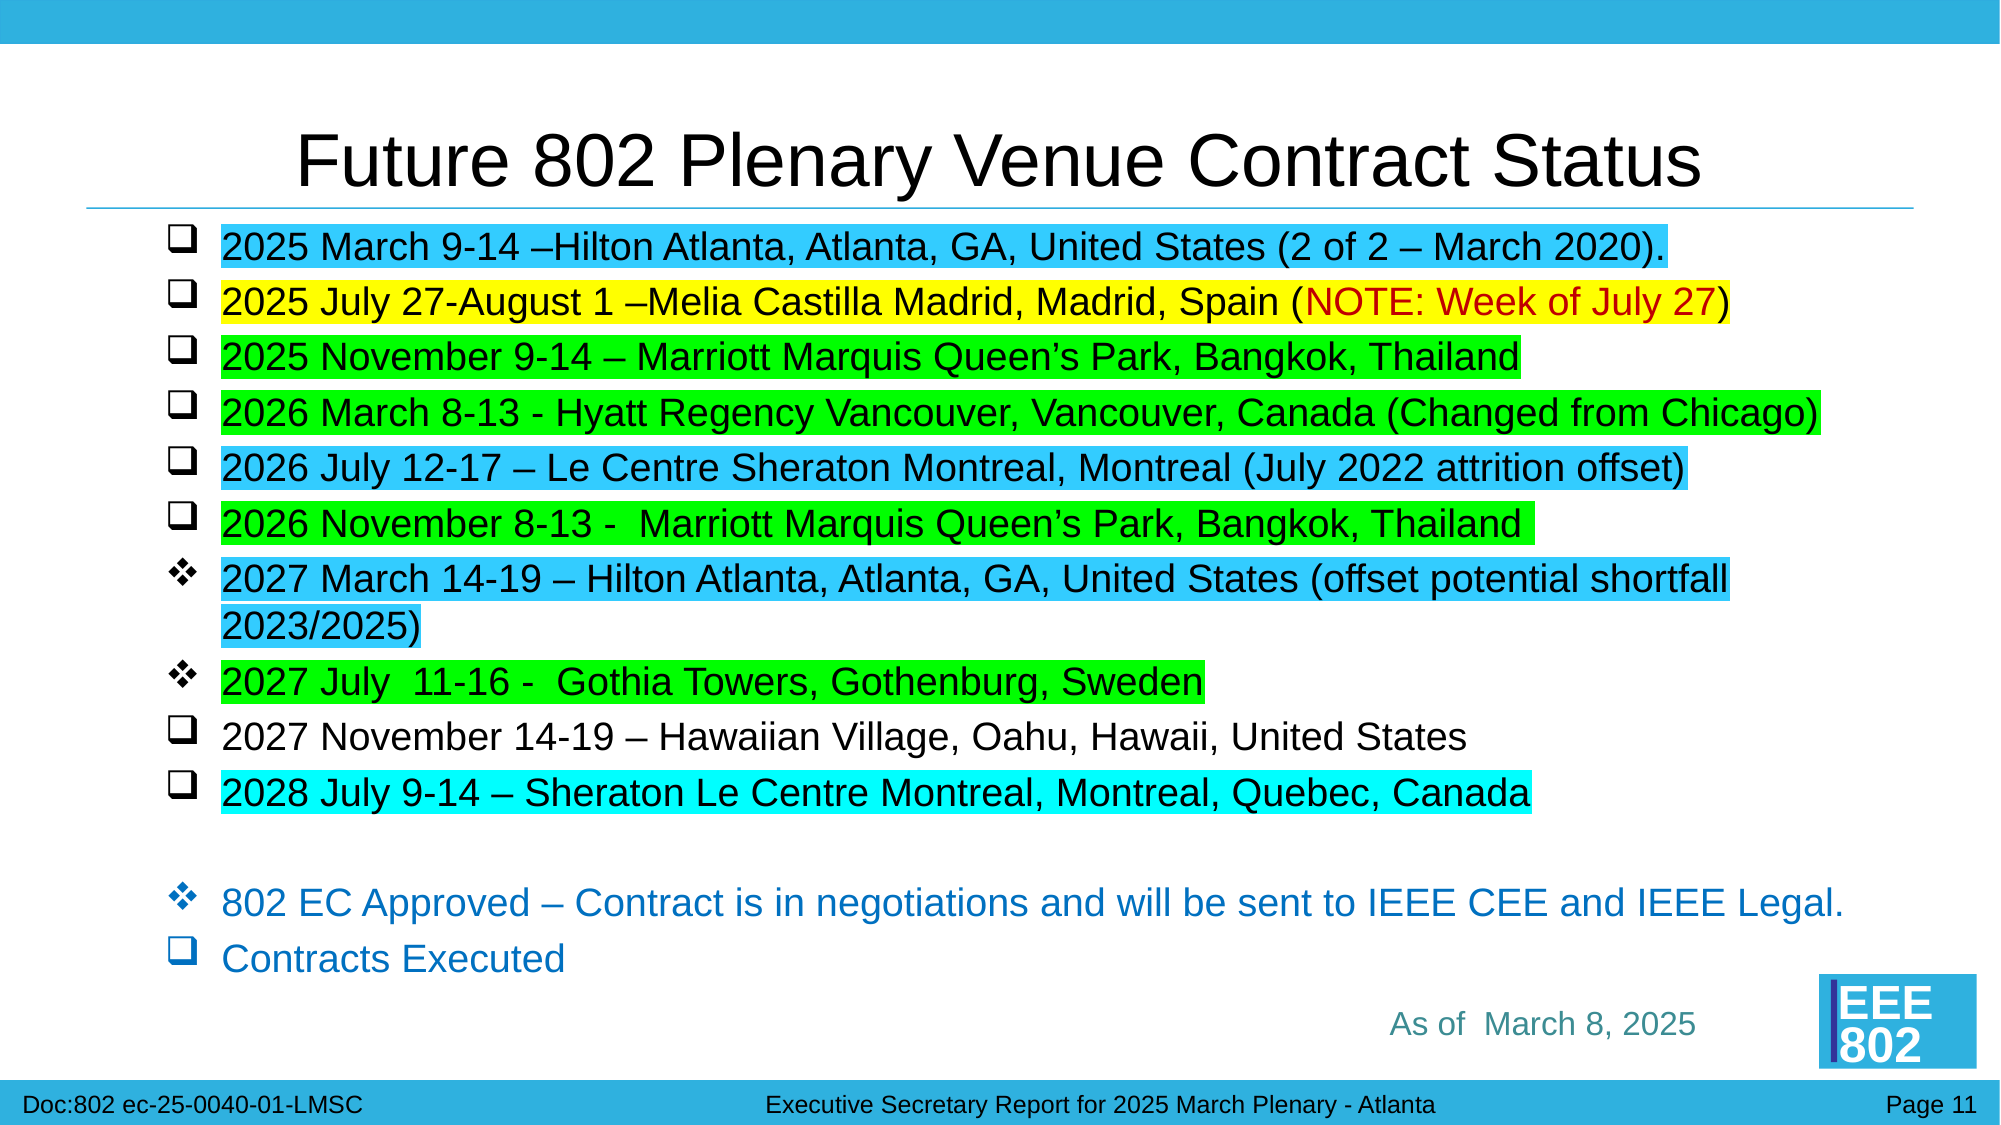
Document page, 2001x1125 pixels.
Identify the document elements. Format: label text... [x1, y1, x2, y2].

title Future 802 Plenary Venue Contract Status [150, 112, 1850, 200]
list 2025 March 9-14 –Hilton Atlanta, Atlanta, GA, United States (2 of 2 – March 2020). 2025 July 27-August 1 –Melia Castilla Madrid, Madrid, Spain (NOTE: Week of July 27) 2025 November 9-14 – Marriott Marquis Queen’s Park, Bangkok, Thailand 2026 March 8-13 - Hyatt Regency Vancouver, Vancouver, Canada (Changed from Chicago) 2026 July 12-17 – Le Centre Sheraton Montreal, Montreal (July 2022 attrition offset) 2026 November 8-13 - Marriott Marquis Queen’s Park, Bangkok, Thailand 2027 March 14-19 – Hilton Atlanta, Atlanta, GA, United States (offset potential shortfall 2023/2025) 2027 July 11-16 - Gothia Towers, Gothenburg, Sweden 2027 November 14-19 – Hawaiian Village, Oahu, Hawaii, United States 2028 July 9-14 – Sheraton Le Centre Montreal, Montreal, Quebec, Canada 802 EC Approved – Contract is in negotiations and will be sent to IEEE CEE and IEEE Legal. Contracts Executed [150, 213, 1875, 1013]
text_box As of March 8, 2025 [1374, 1013, 1813, 1050]
